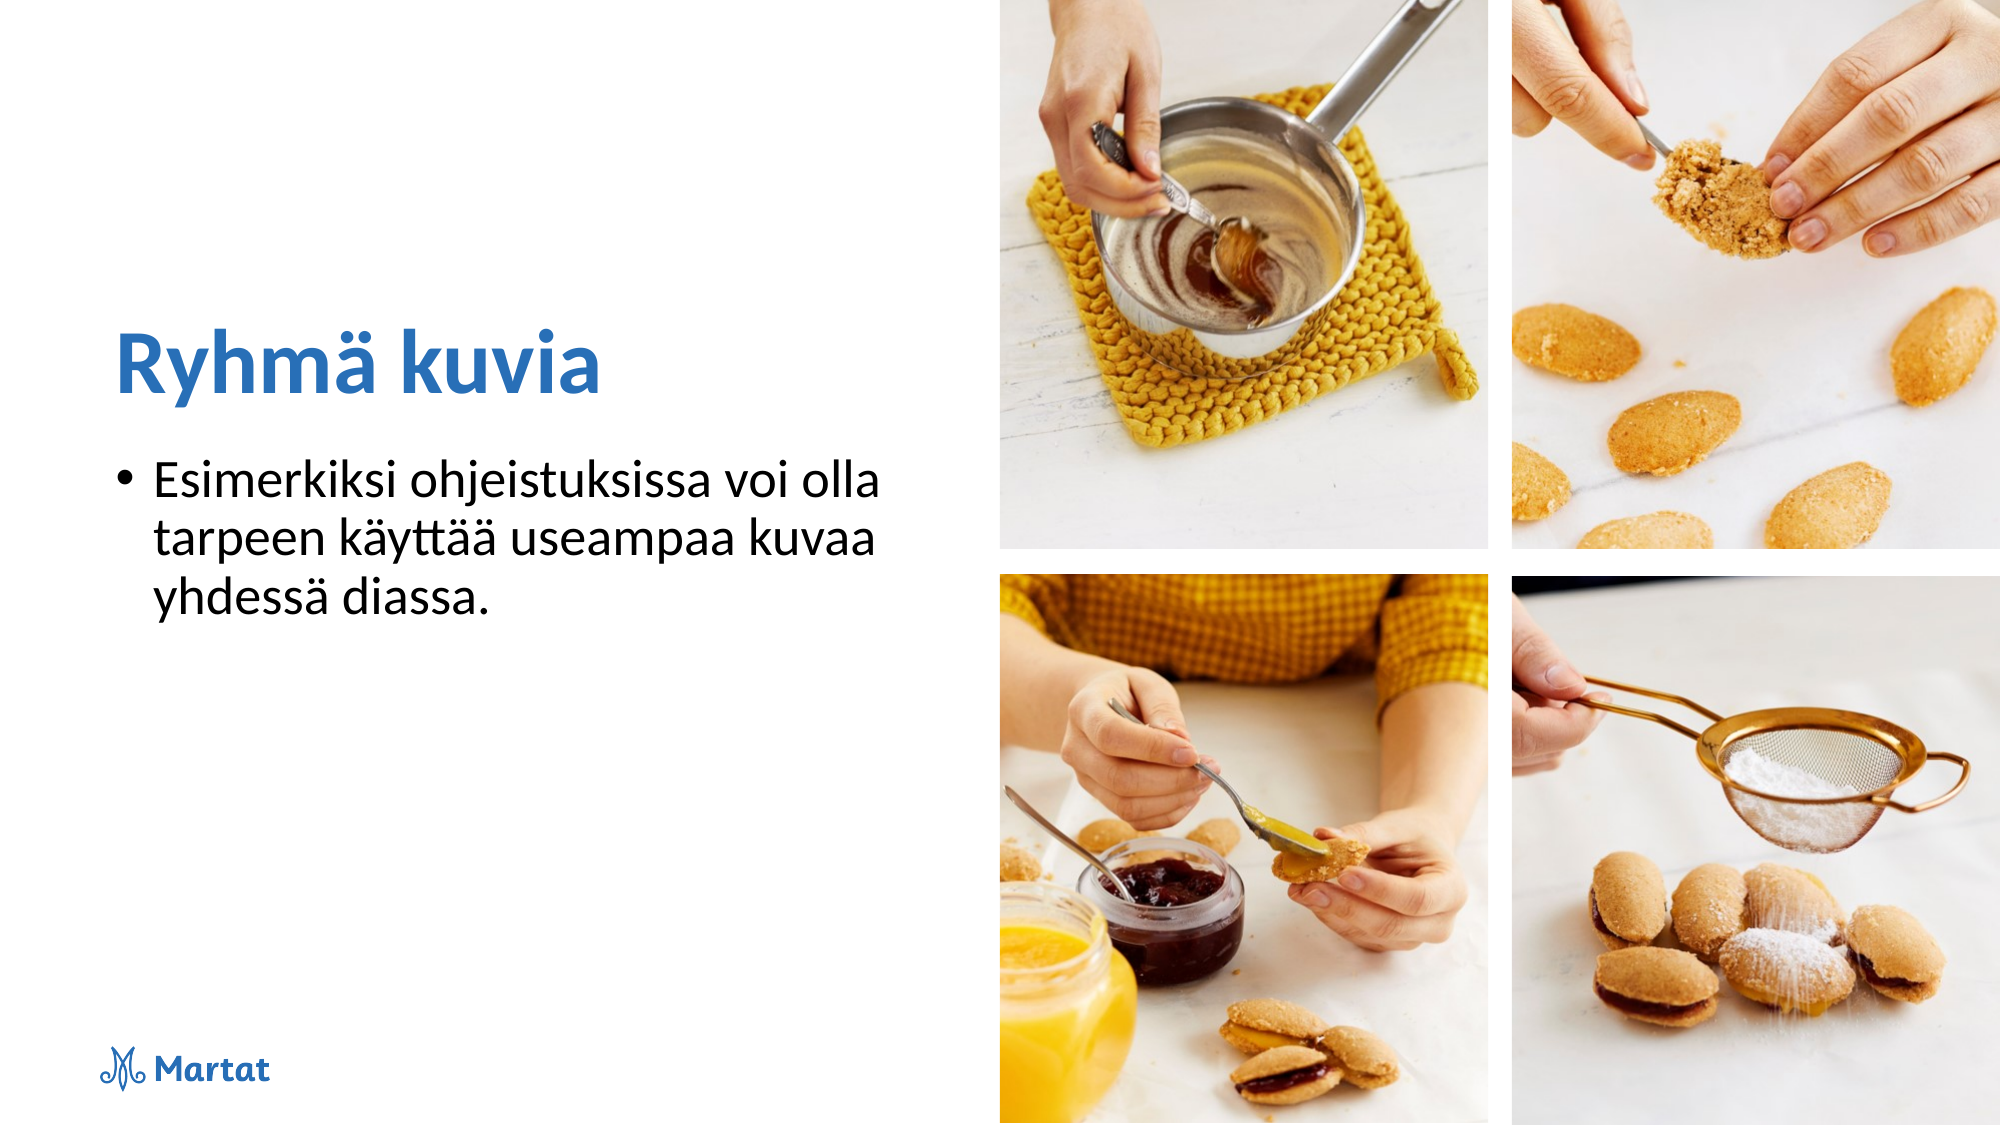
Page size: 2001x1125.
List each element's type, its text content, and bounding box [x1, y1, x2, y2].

picture [999, 0, 1489, 549]
picture [1511, 0, 2000, 549]
picture [999, 574, 1489, 1124]
title Ryhmä kuvia [100, 59, 950, 422]
picture [1511, 576, 2000, 1125]
list Esimerkiksi ohjeistuksissa voi olla tarpeen käyttää useampaa kuvaa yhdessä diassa. [100, 443, 950, 1014]
picture [100, 1046, 270, 1103]
